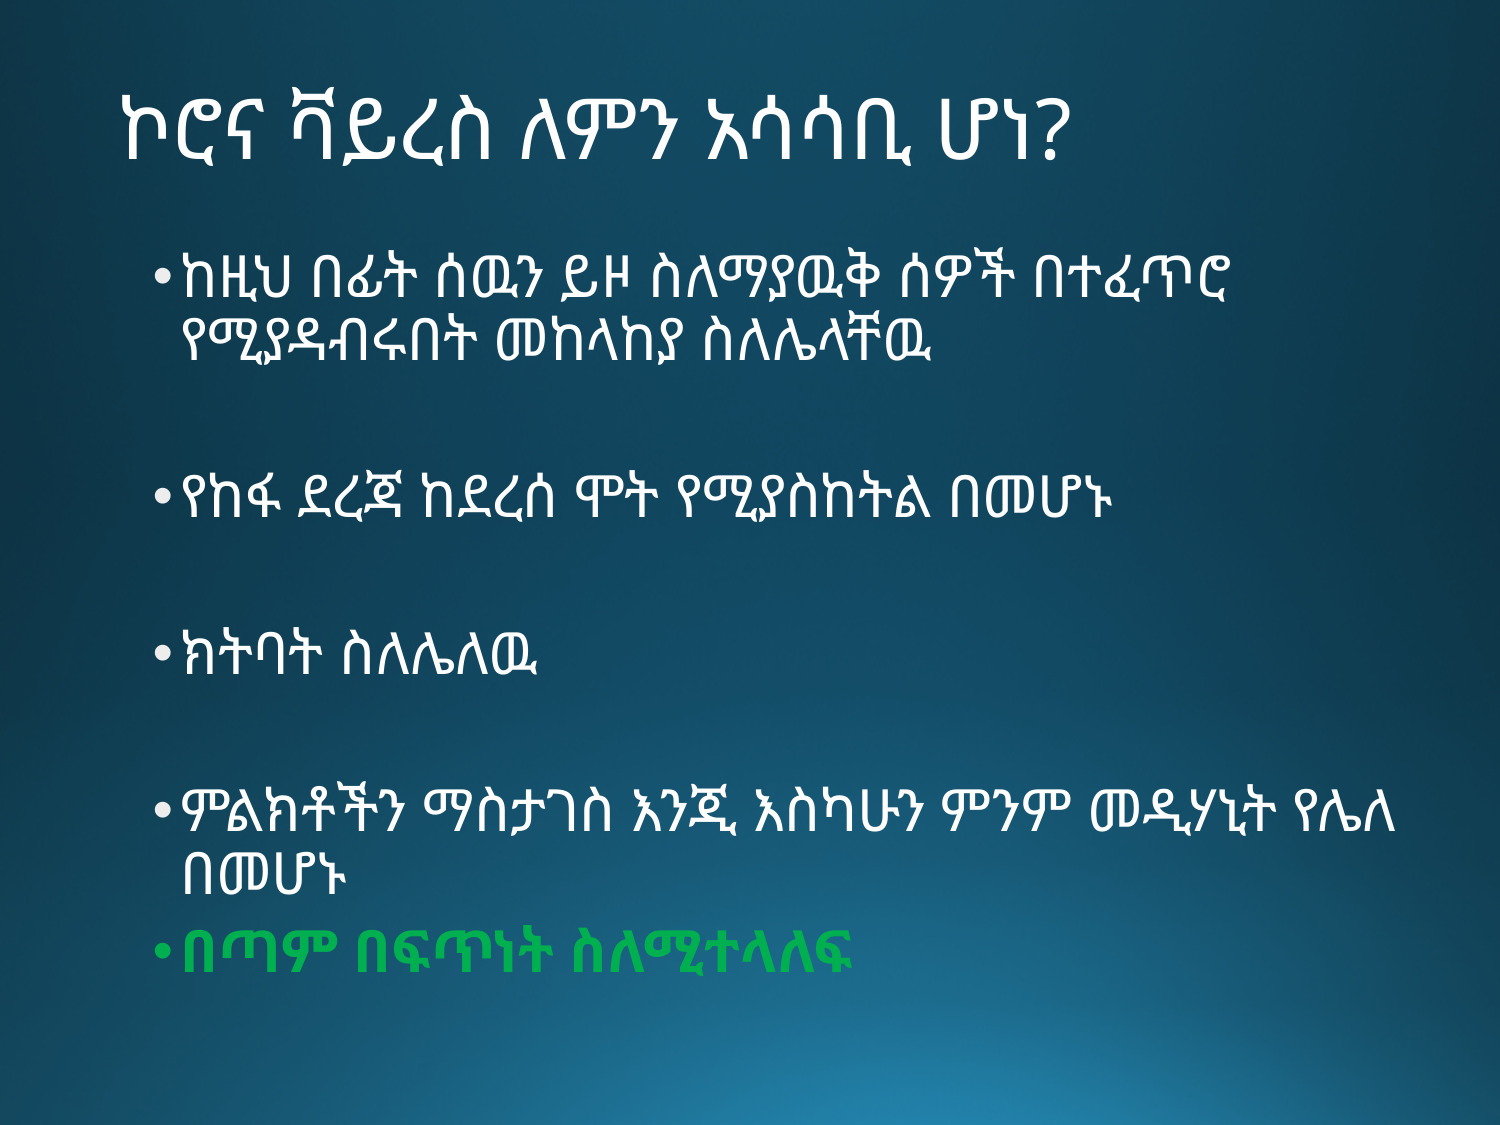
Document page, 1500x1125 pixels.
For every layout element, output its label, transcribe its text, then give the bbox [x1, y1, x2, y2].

title ኮሮና ቫይረስ ለምን አሳሳቢ ሆነ? [103, 59, 1397, 206]
picture [0, 0, 1500, 1125]
list ከዚህ በፊት ሰዉን ይዞ ስለማያዉቅ ሰዎች በተፈጥሮ የሚያዳብሩበት መከላከያ ስለሌላቸዉ የከፋ ደረጃ ከደረሰ ሞት የሚያስከትል በመሆኑ ክትባት ስለሌለዉ ምልክቶችን ማስታገስ እንጂ እስካሁን ምንም መዲሃኒት የሌለ በመሆኑ በጣም በፍጥነት ስለሚተላለፍ [137, 239, 1464, 1014]
